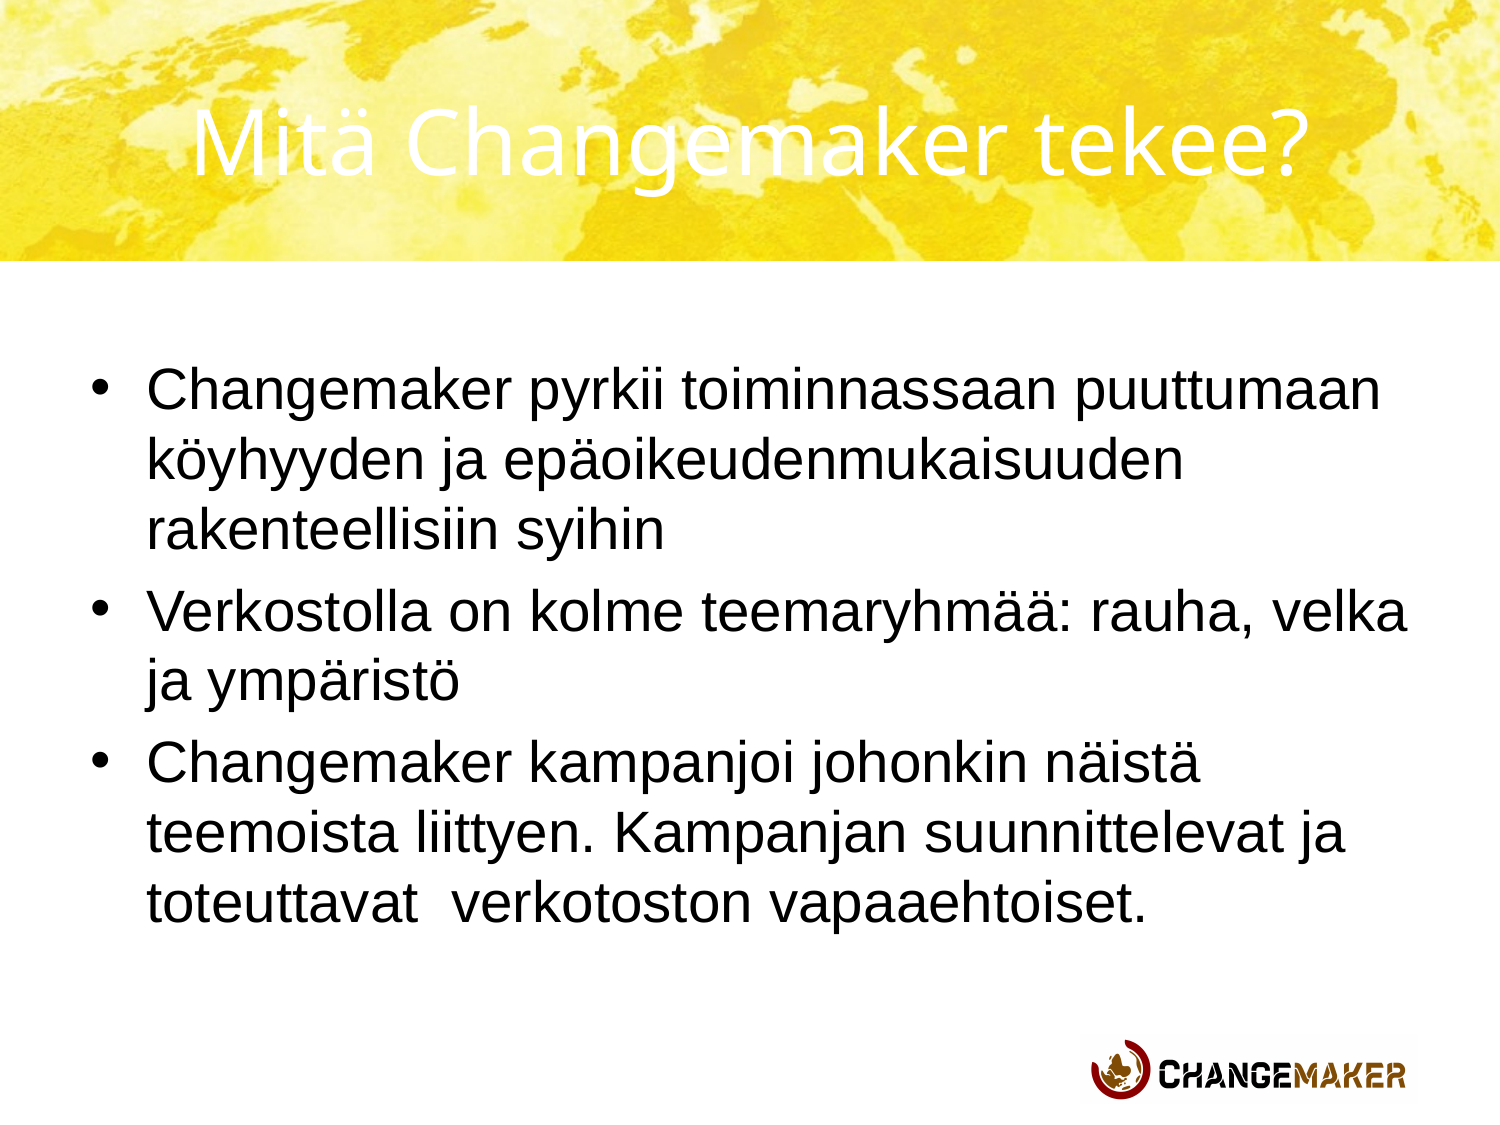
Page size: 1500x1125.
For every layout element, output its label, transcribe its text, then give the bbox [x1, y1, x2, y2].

picture [0, 0, 1500, 261]
picture [1080, 1034, 1418, 1104]
list Changemaker pyrkii toiminnassaan puuttumaan köyhyyden ja epäoikeudenmukaisuuden rakenteellisiin syihin Verkostolla on kolme teemaryhmää: rauha, velka ja ympäristö Changemaker kampanjoi johonkin näistä teemoista liittyen. Kampanjan suunnittelevat ja toteuttavat verkotoston vapaaehtoiset. [75, 262, 1425, 1005]
title Mitä Changemaker tekee? [75, 45, 1425, 233]
